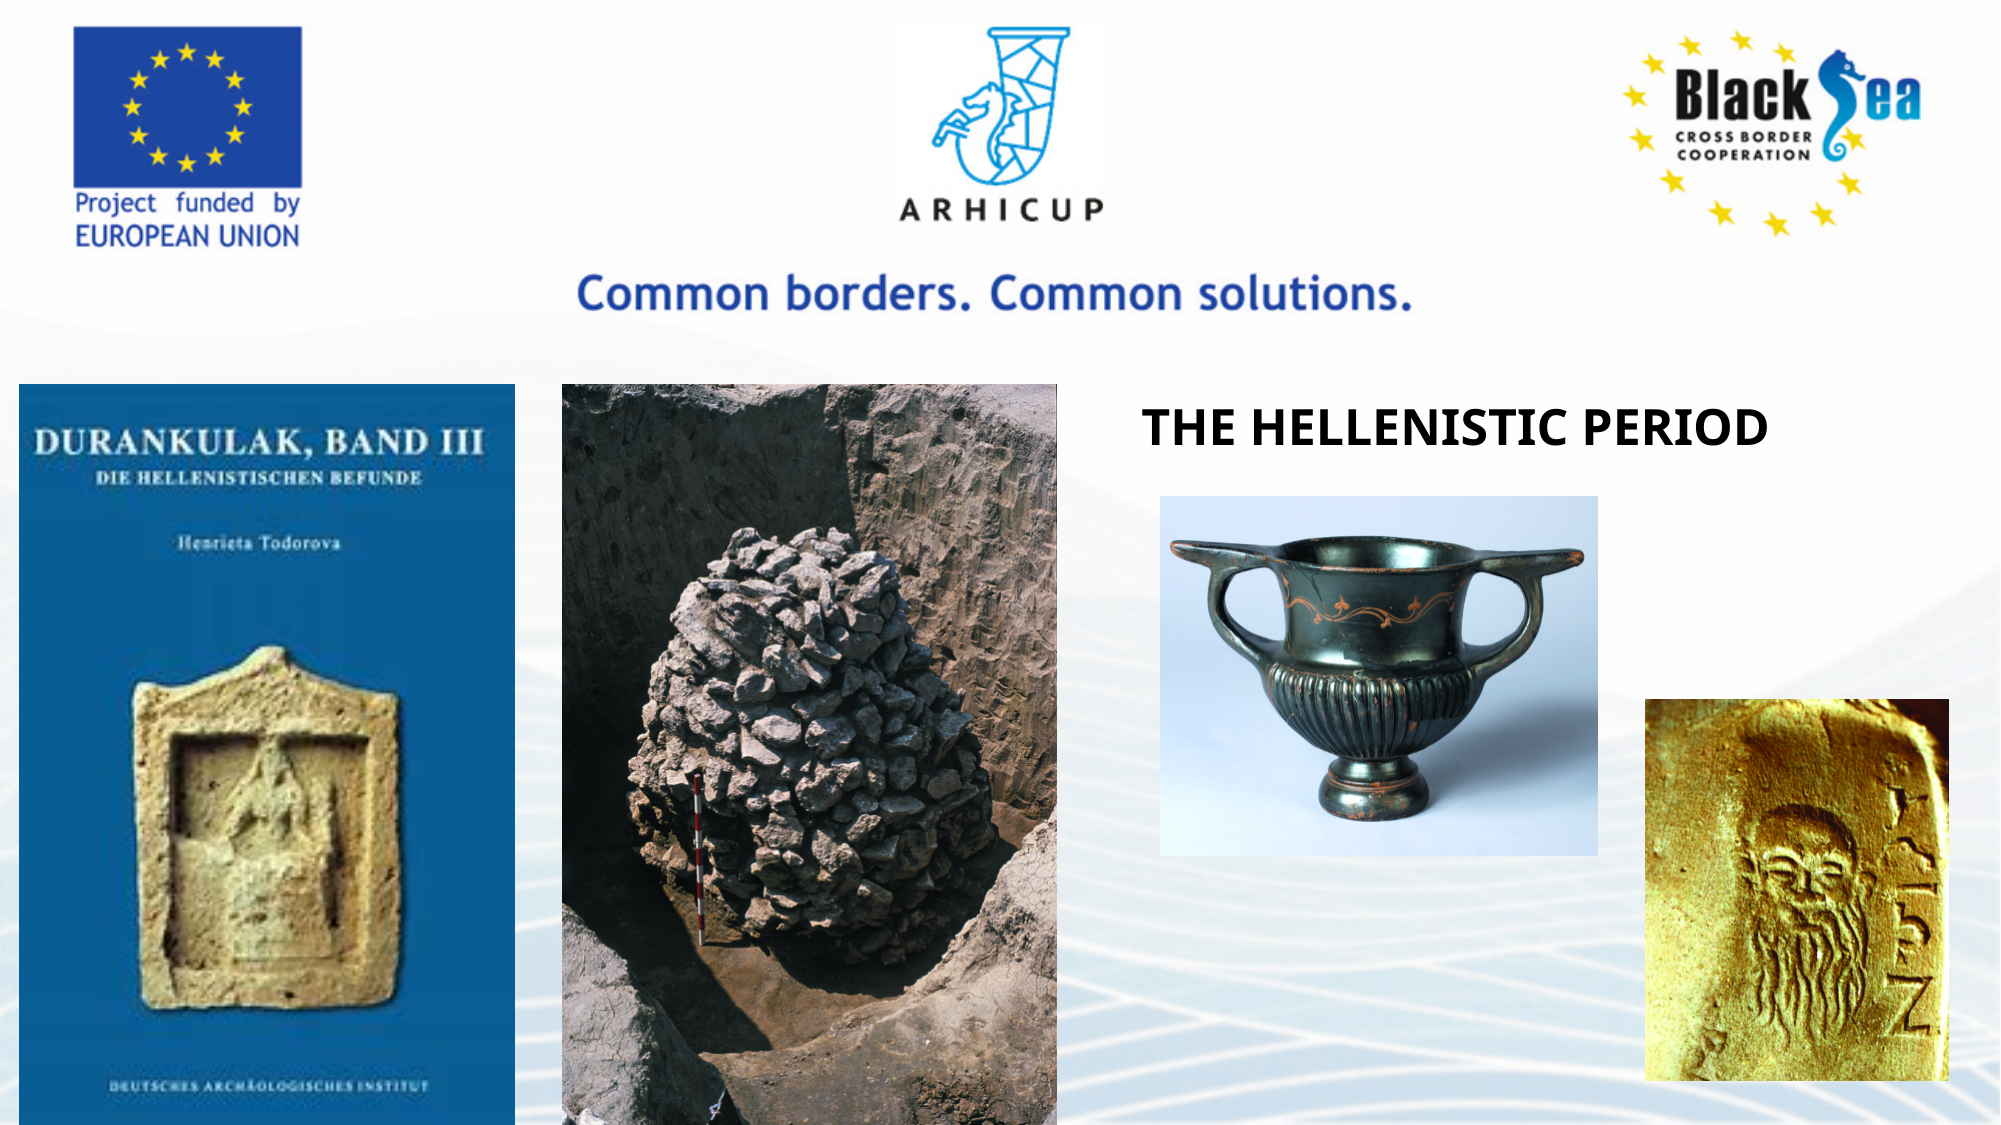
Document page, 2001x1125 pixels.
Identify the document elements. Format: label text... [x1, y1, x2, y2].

title THE HELLENISTIC PERIOD [1126, 362, 1863, 497]
picture [0, 0, 2001, 1125]
